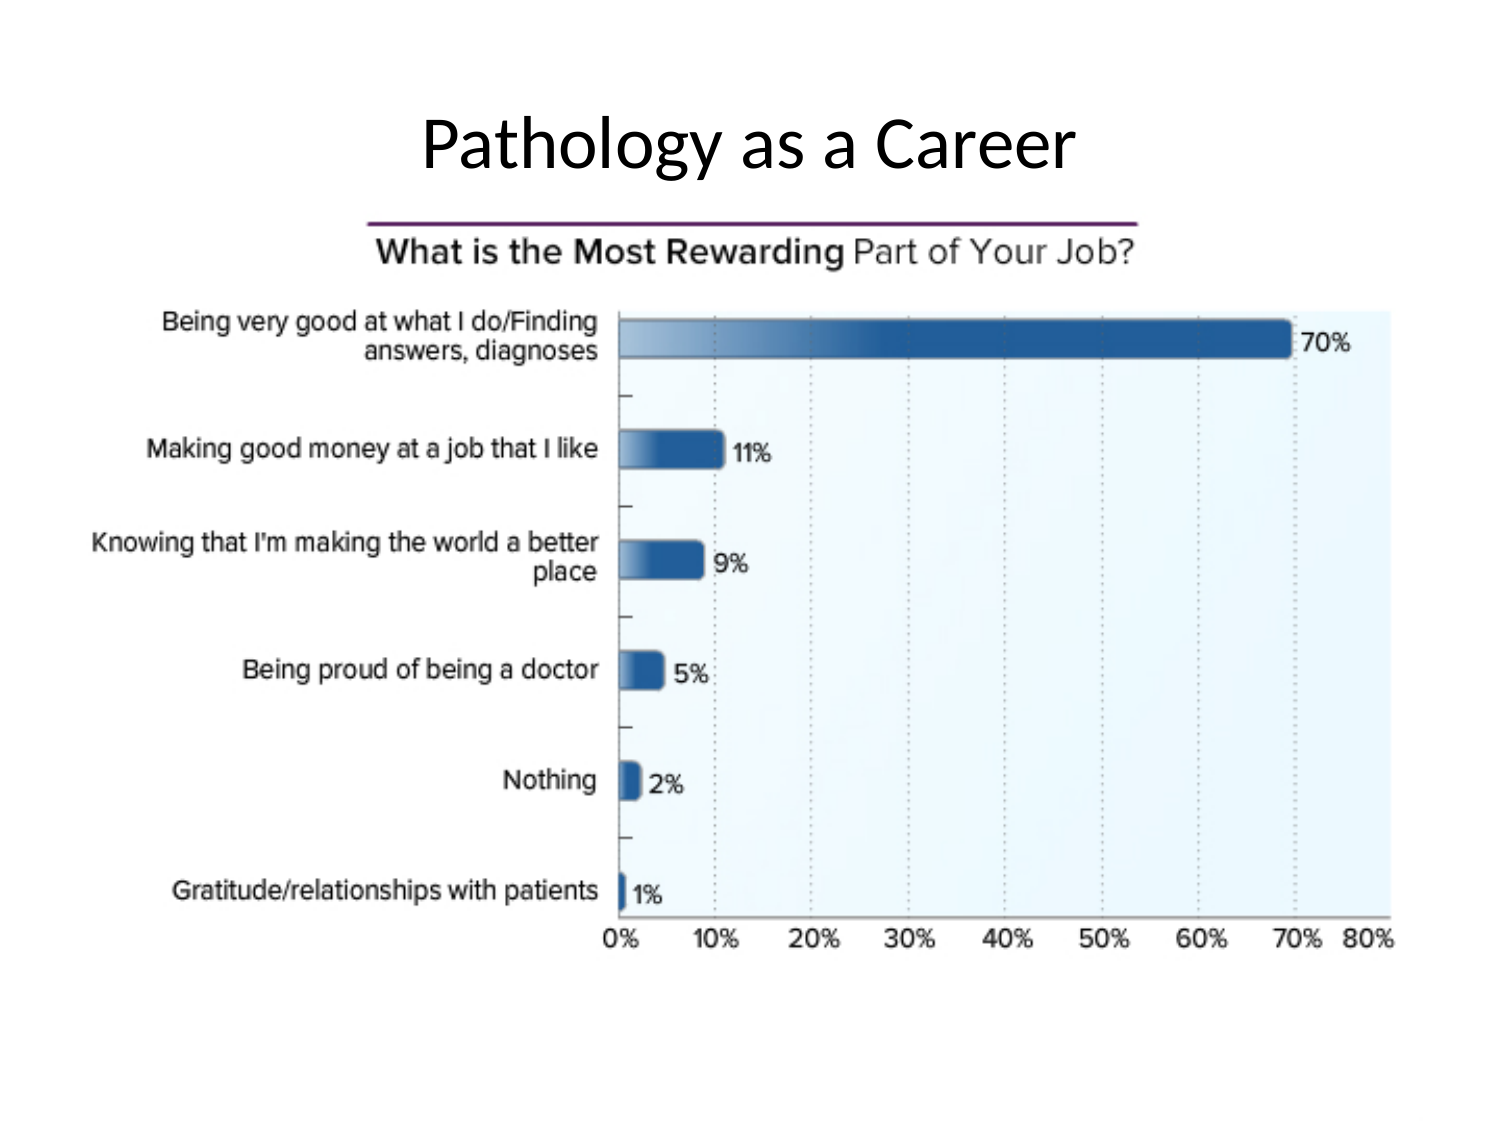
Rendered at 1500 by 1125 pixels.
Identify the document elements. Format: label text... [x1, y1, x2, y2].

picture [80, 210, 1426, 1125]
title Pathology as a Career [75, 45, 1425, 214]
